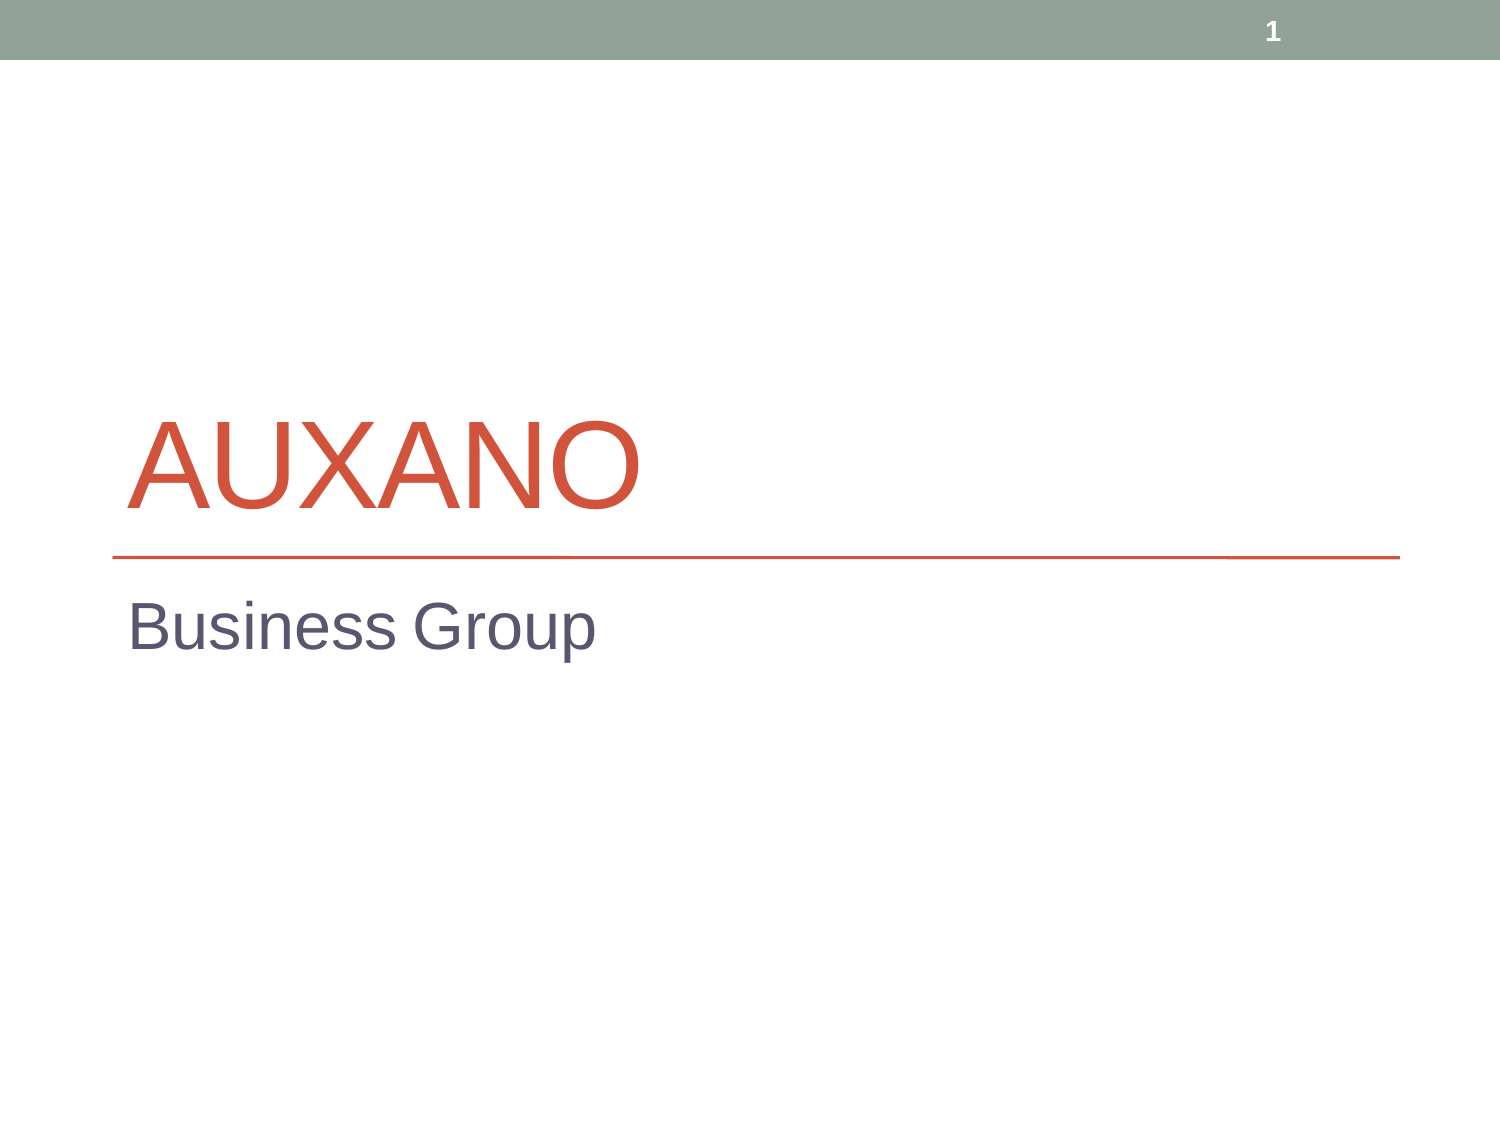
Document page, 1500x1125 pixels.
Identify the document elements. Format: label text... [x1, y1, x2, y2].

subtitle Business Group [112, 575, 1163, 863]
title auxano [112, 224, 1400, 542]
slide_number 1 [1250, 3, 1425, 57]
